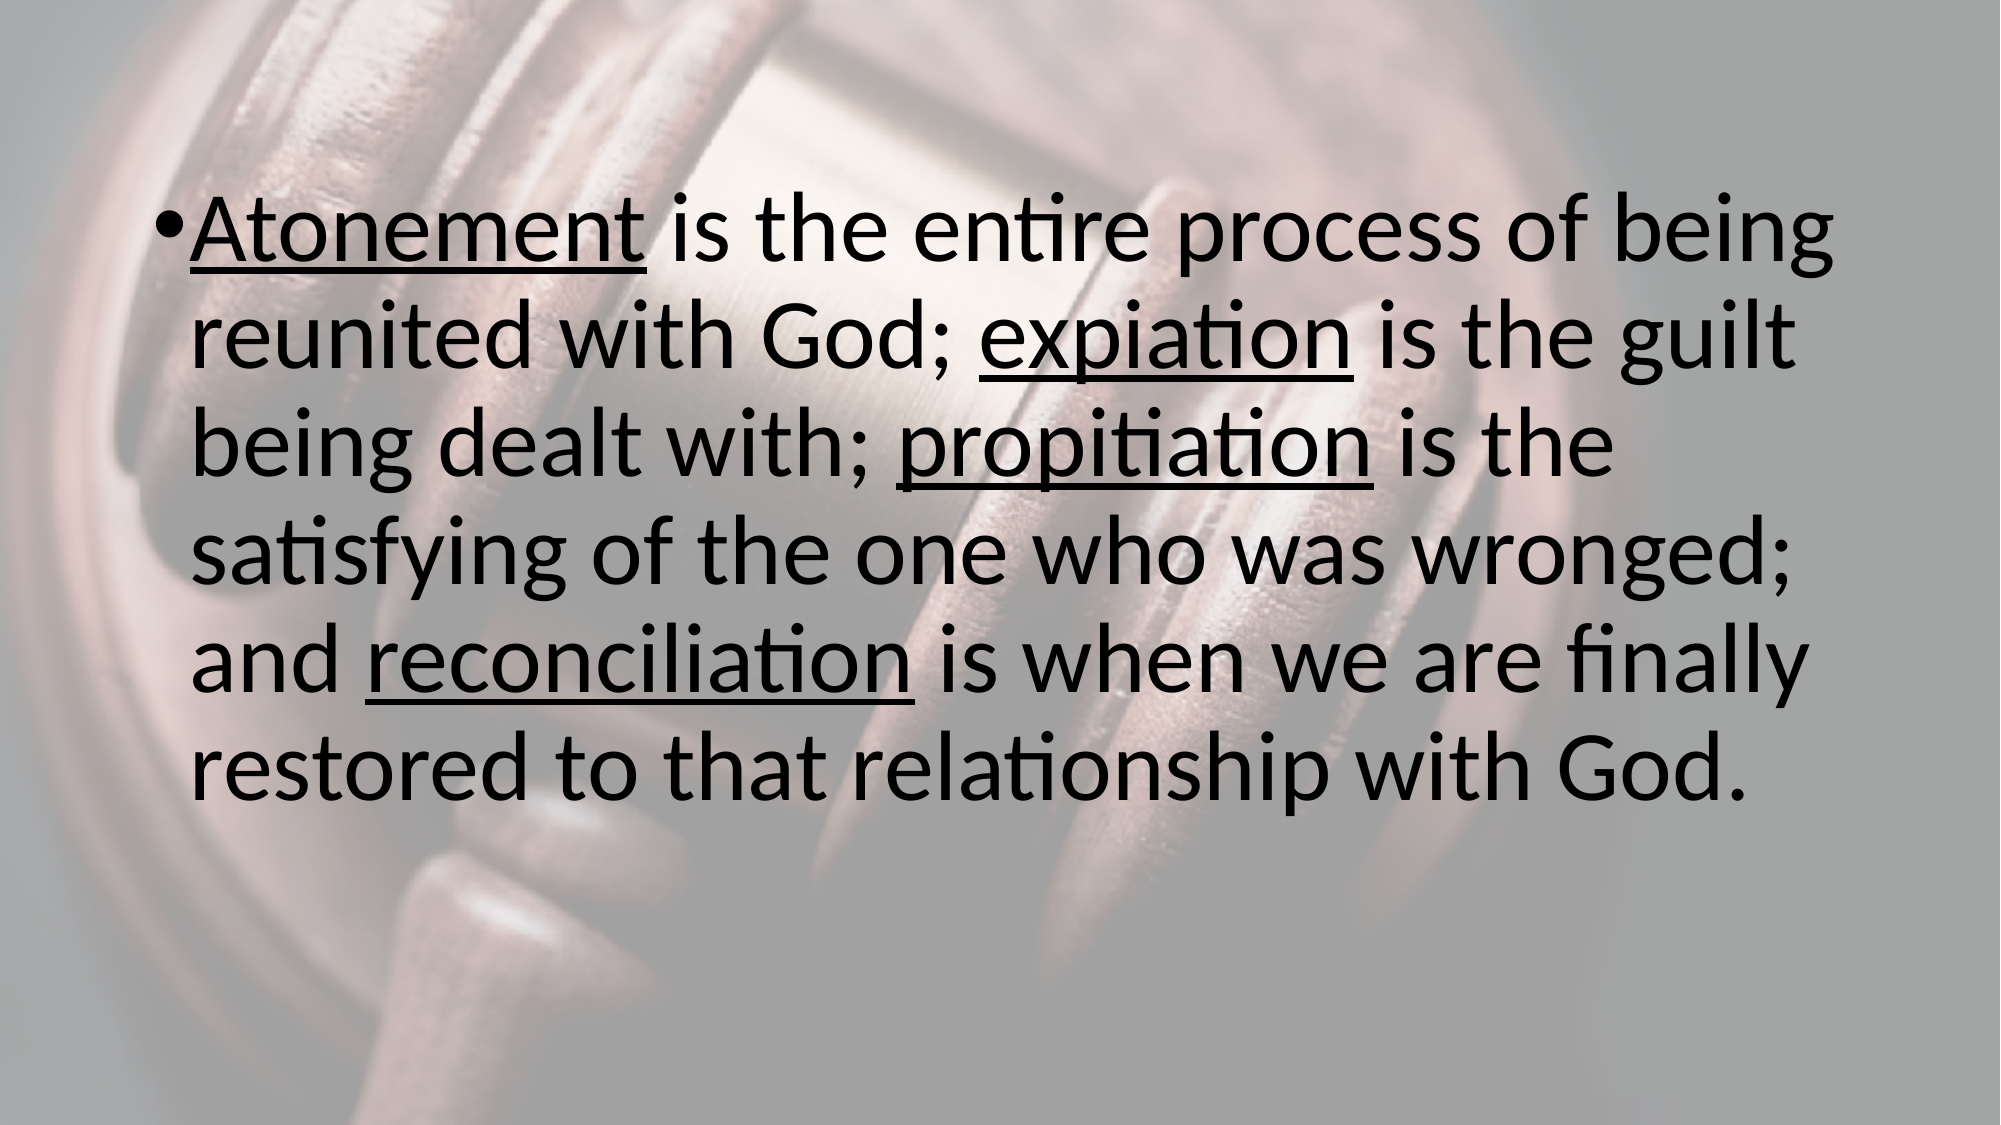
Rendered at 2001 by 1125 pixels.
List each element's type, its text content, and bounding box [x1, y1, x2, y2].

list Atonement is the entire process of being reunited with God; expiation is the guilt being dealt with; propitiation is the satisfying of the one who was wronged; and reconciliation is when we are finally restored to that relationship with God. [137, 167, 1863, 1014]
